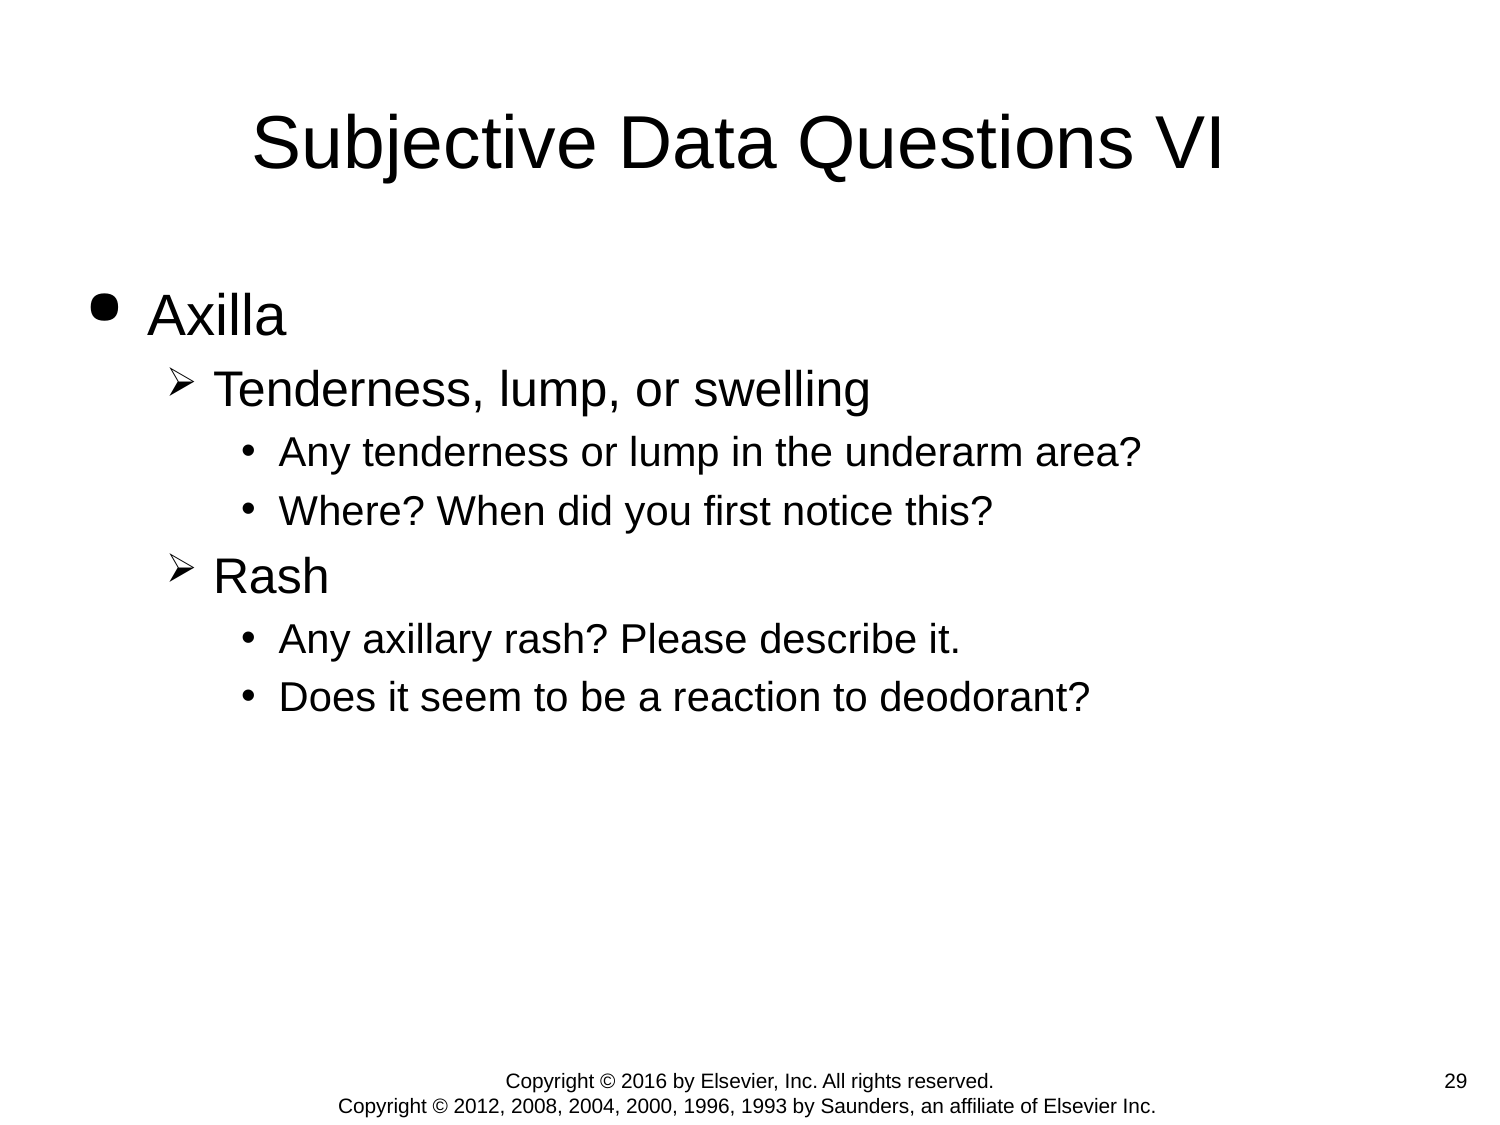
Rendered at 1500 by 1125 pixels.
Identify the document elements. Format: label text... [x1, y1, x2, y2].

title Subjective Data Questions VI [75, 45, 1425, 233]
list Axilla Tenderness, lump, or swelling Any tenderness or lump in the underarm area? Where? When did you first notice this? Rash Any axillary rash? Please describe it. Does it seem to be a reaction to deodorant? [76, 269, 1427, 1000]
slide_number 29 [1132, 1050, 1483, 1110]
footer Copyright © 2016 by Elsevier, Inc. All rights reserved. Copyright © 2012, 2008, 2004, 2000, 1996, 1993 by Saunders, an affiliate of Elsevier Inc. [162, 1059, 1338, 1123]
